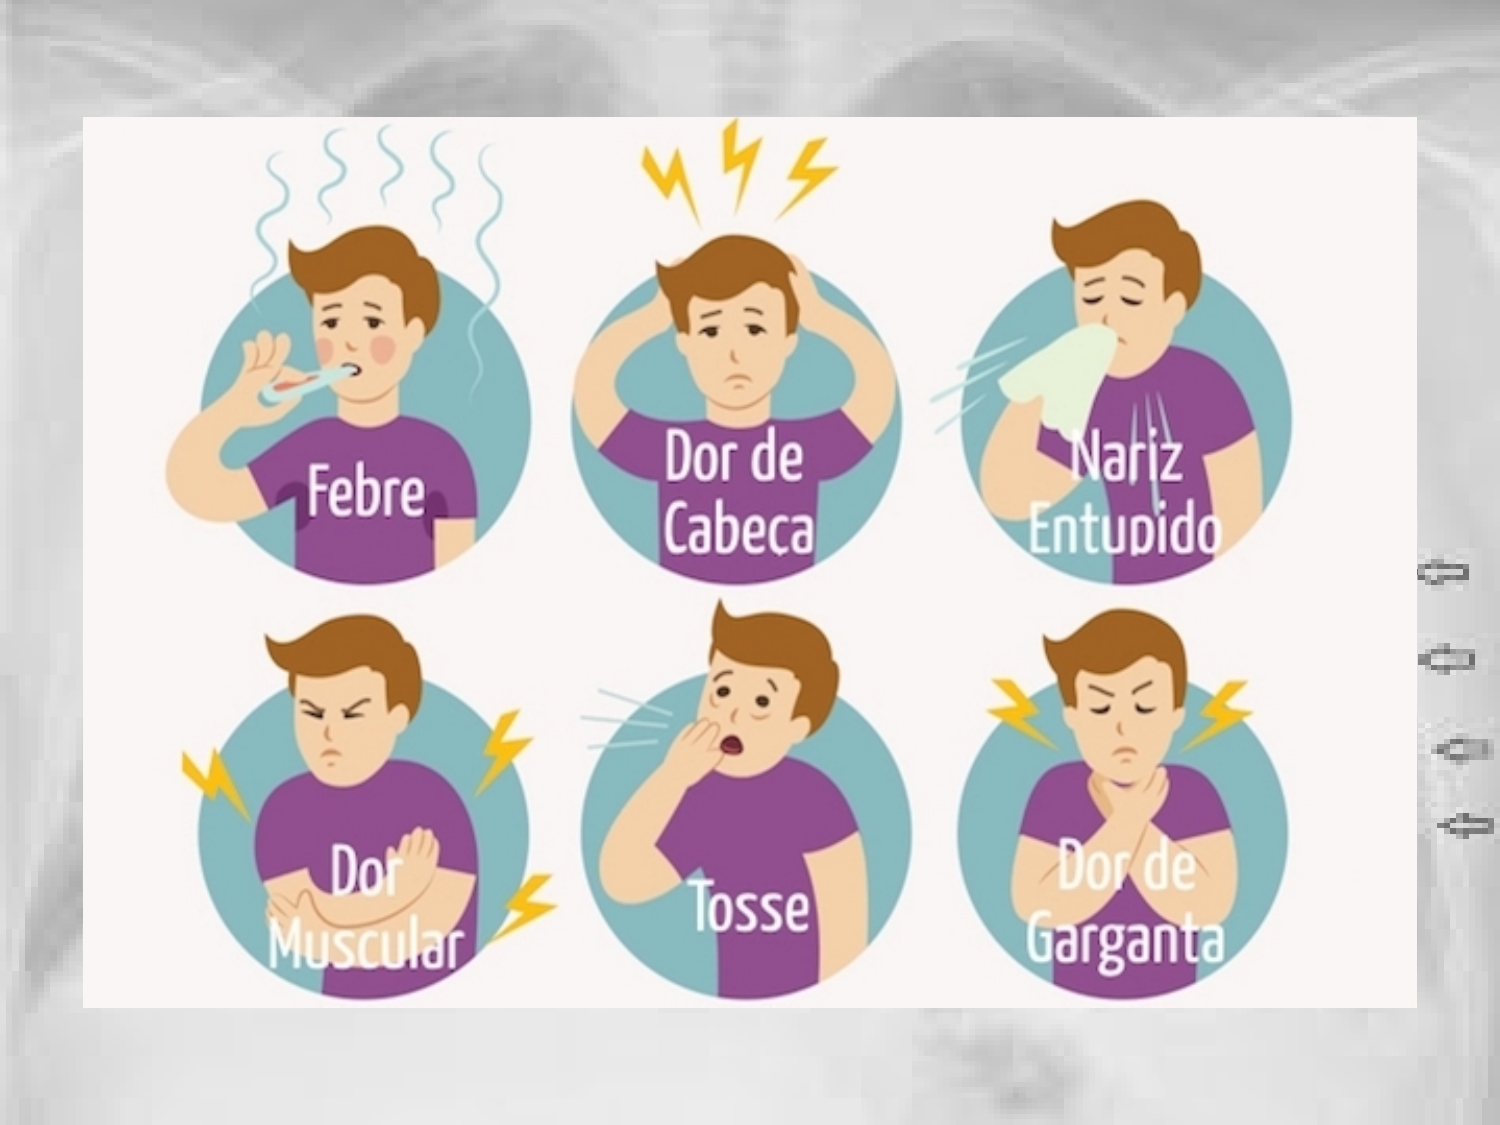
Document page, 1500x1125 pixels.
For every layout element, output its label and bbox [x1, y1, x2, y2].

picture [83, 117, 1417, 1008]
